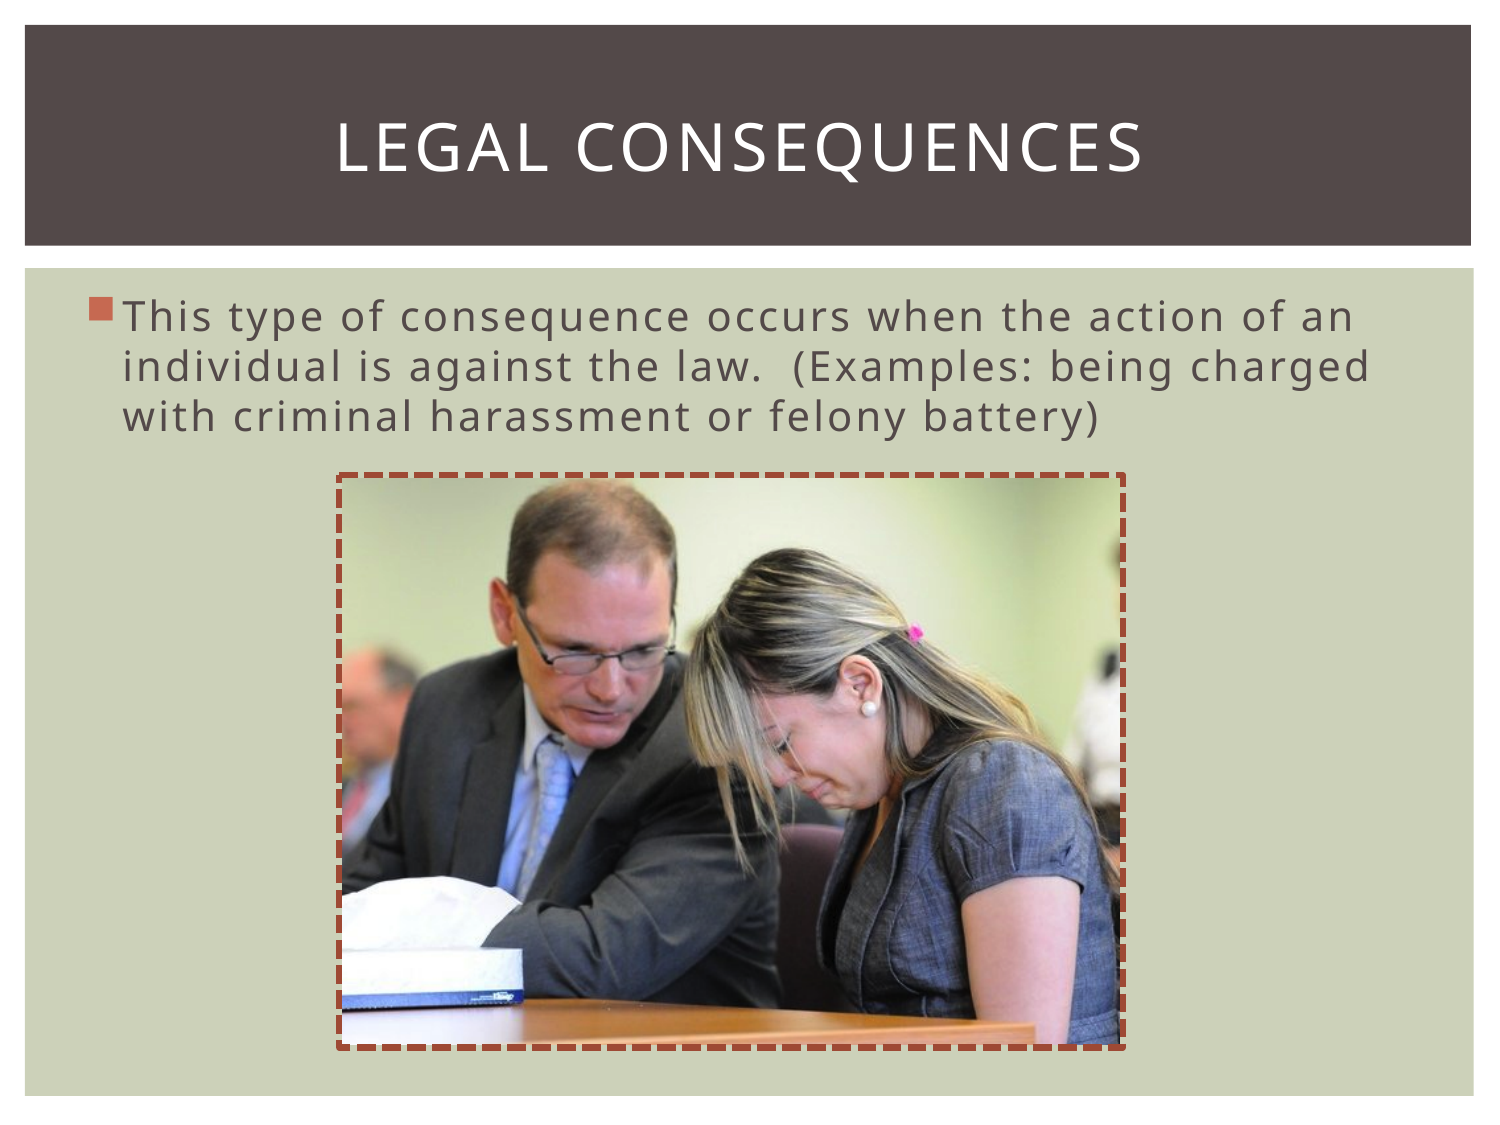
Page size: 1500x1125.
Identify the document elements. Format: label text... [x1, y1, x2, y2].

title Legal Consequences [62, 58, 1438, 232]
picture [342, 477, 1121, 1045]
list This type of consequence occurs when the action of an individual is against the law. (Examples: being charged with criminal harassment or felony battery) [62, 281, 1442, 1005]
